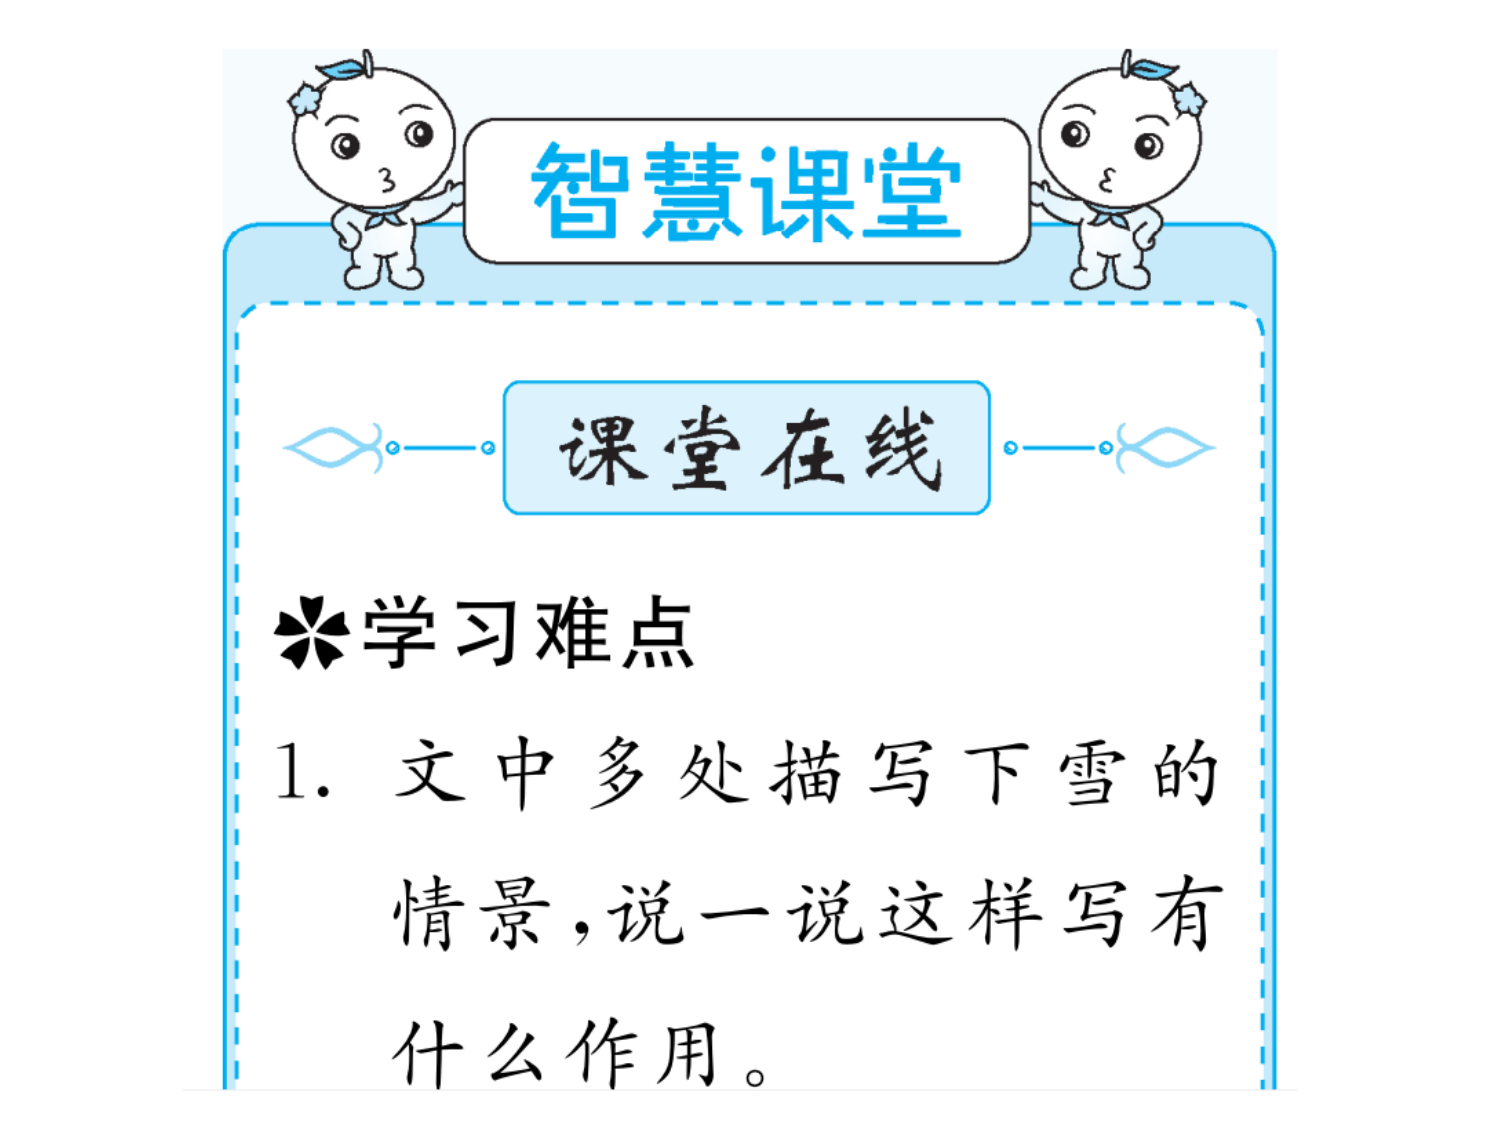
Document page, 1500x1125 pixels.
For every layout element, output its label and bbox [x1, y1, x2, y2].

picture [182, 34, 1297, 1091]
